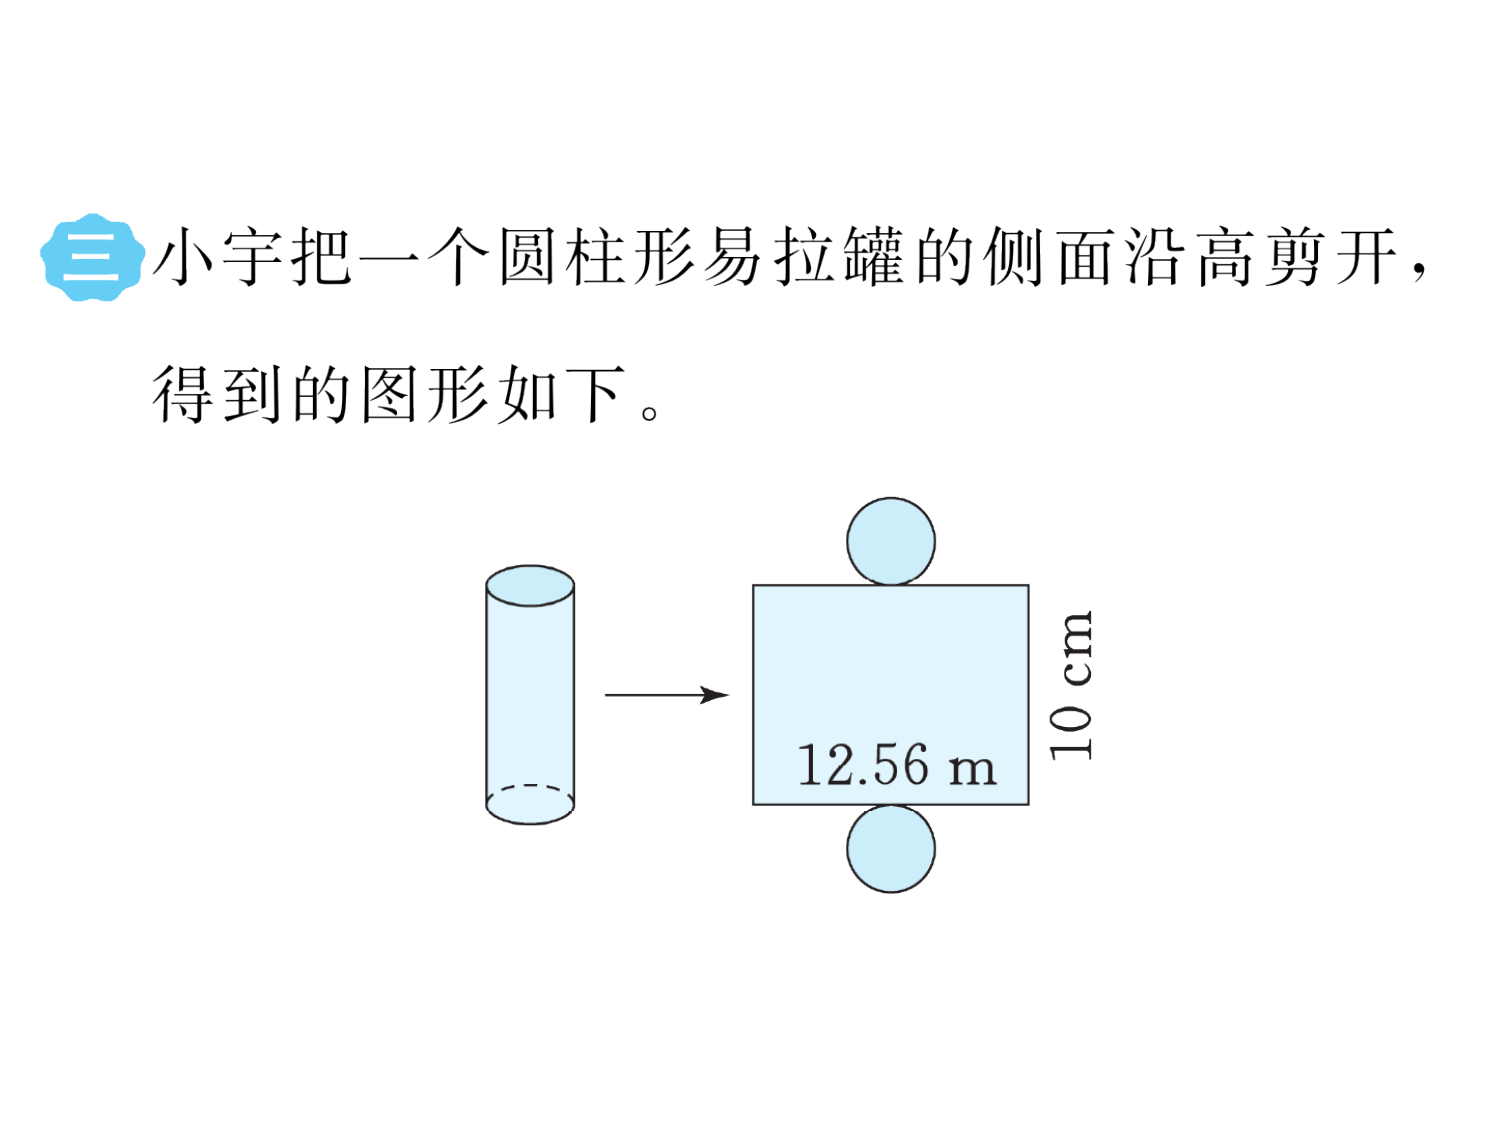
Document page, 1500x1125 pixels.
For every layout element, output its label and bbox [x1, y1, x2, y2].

picture [35, 177, 1453, 947]
